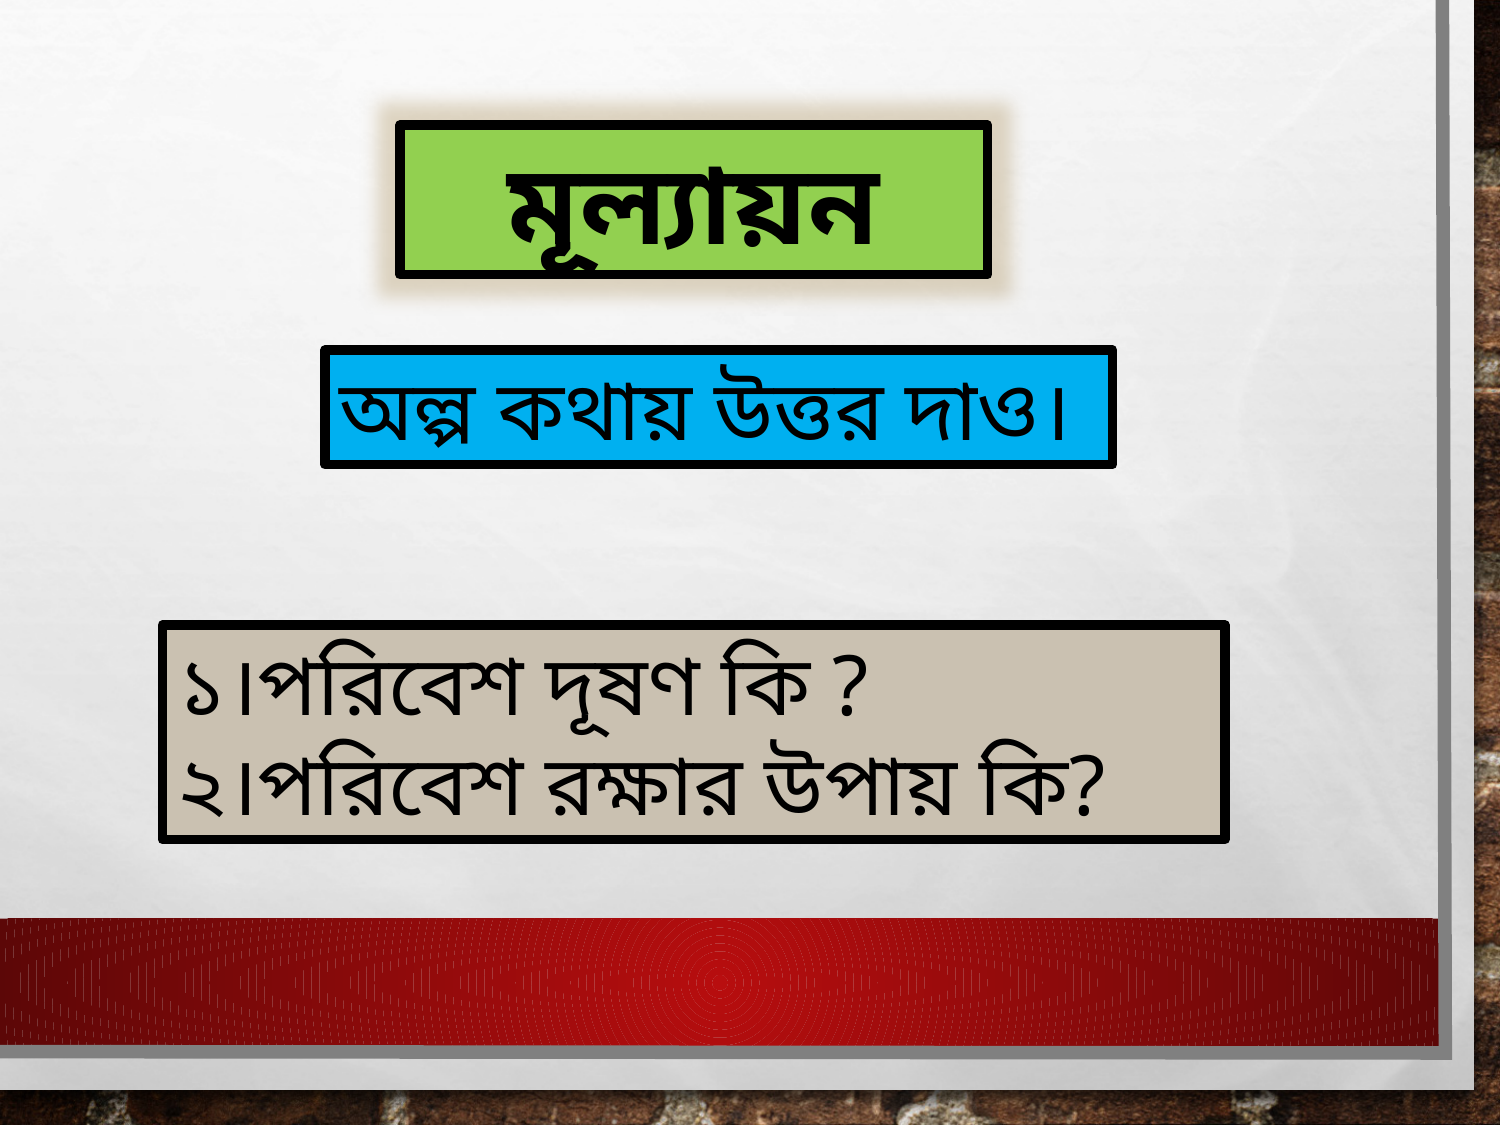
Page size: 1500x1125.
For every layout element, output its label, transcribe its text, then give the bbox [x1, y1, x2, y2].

text_box অল্প কথায় উত্তর দাও। [324, 350, 1113, 465]
picture [0, 0, 1500, 1125]
text_box মূল্যায়ন [399, 124, 988, 275]
text_box ১।পরিবেশ দূষণ কি ? ২।পরিবেশ রক্ষার উপায় কি? [162, 624, 1225, 840]
